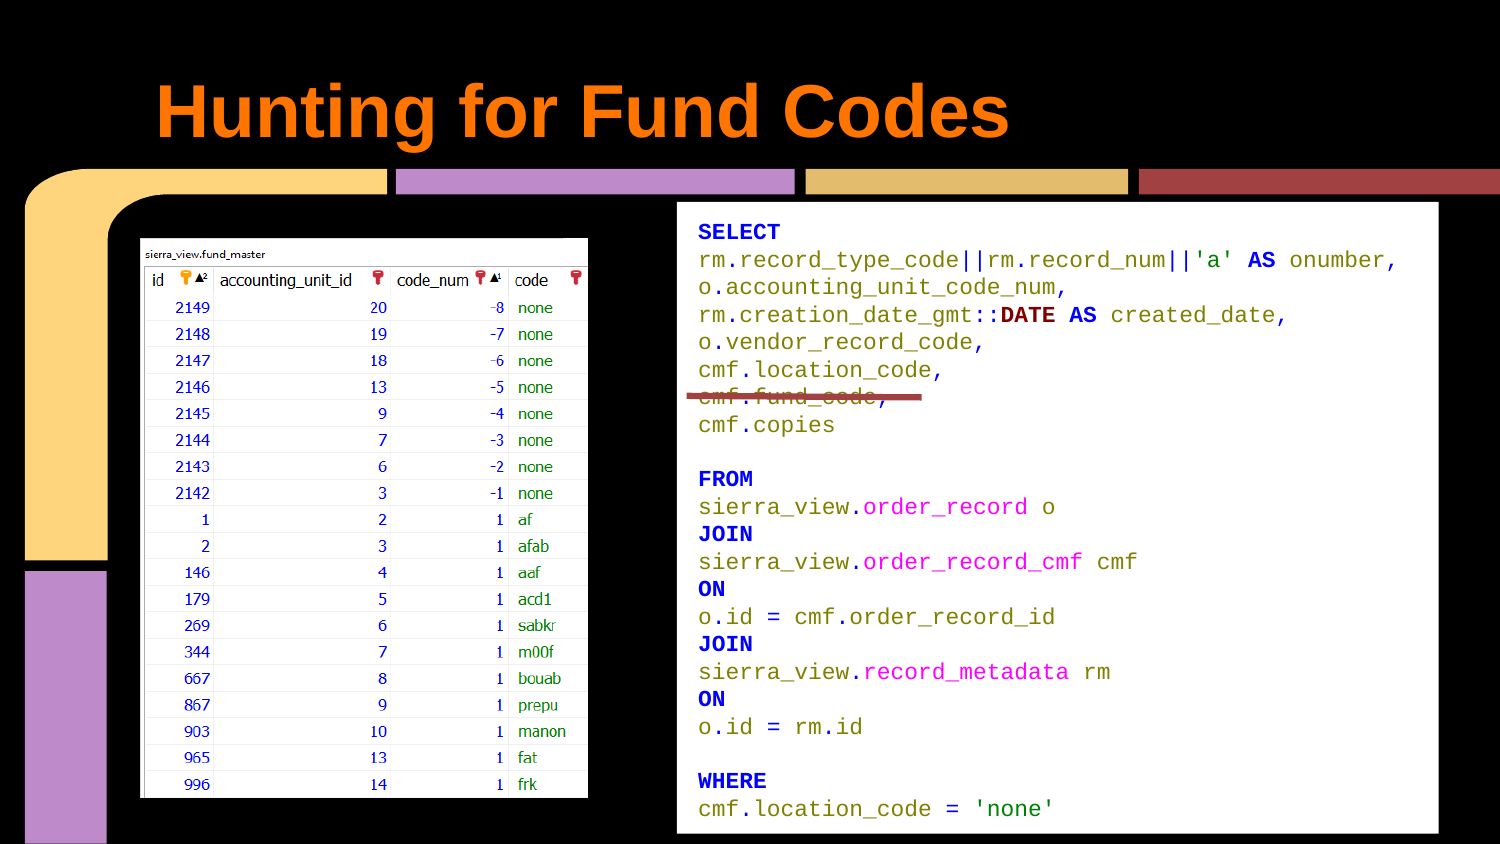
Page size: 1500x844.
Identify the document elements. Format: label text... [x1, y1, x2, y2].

picture [139, 237, 588, 798]
title Hunting for Fund Codes [140, 26, 1425, 168]
text_box SELECT rm.record_type_code||rm.record_num||'a' AS onumber, o.accounting_unit_code_num, rm.creation_date_gmt::DATE AS created_date, o.vendor_record_code, cmf.location_code, cmf.fund_code, cmf.copies FROM sierra_view.order_record o JOIN sierra_view.order_record_cmf cmf ON o.id = cmf.order_record_id JOIN sierra_view.record_metadata rm ON o.id = rm.id WHERE cmf.location_code = 'none' [676, 201, 1439, 834]
